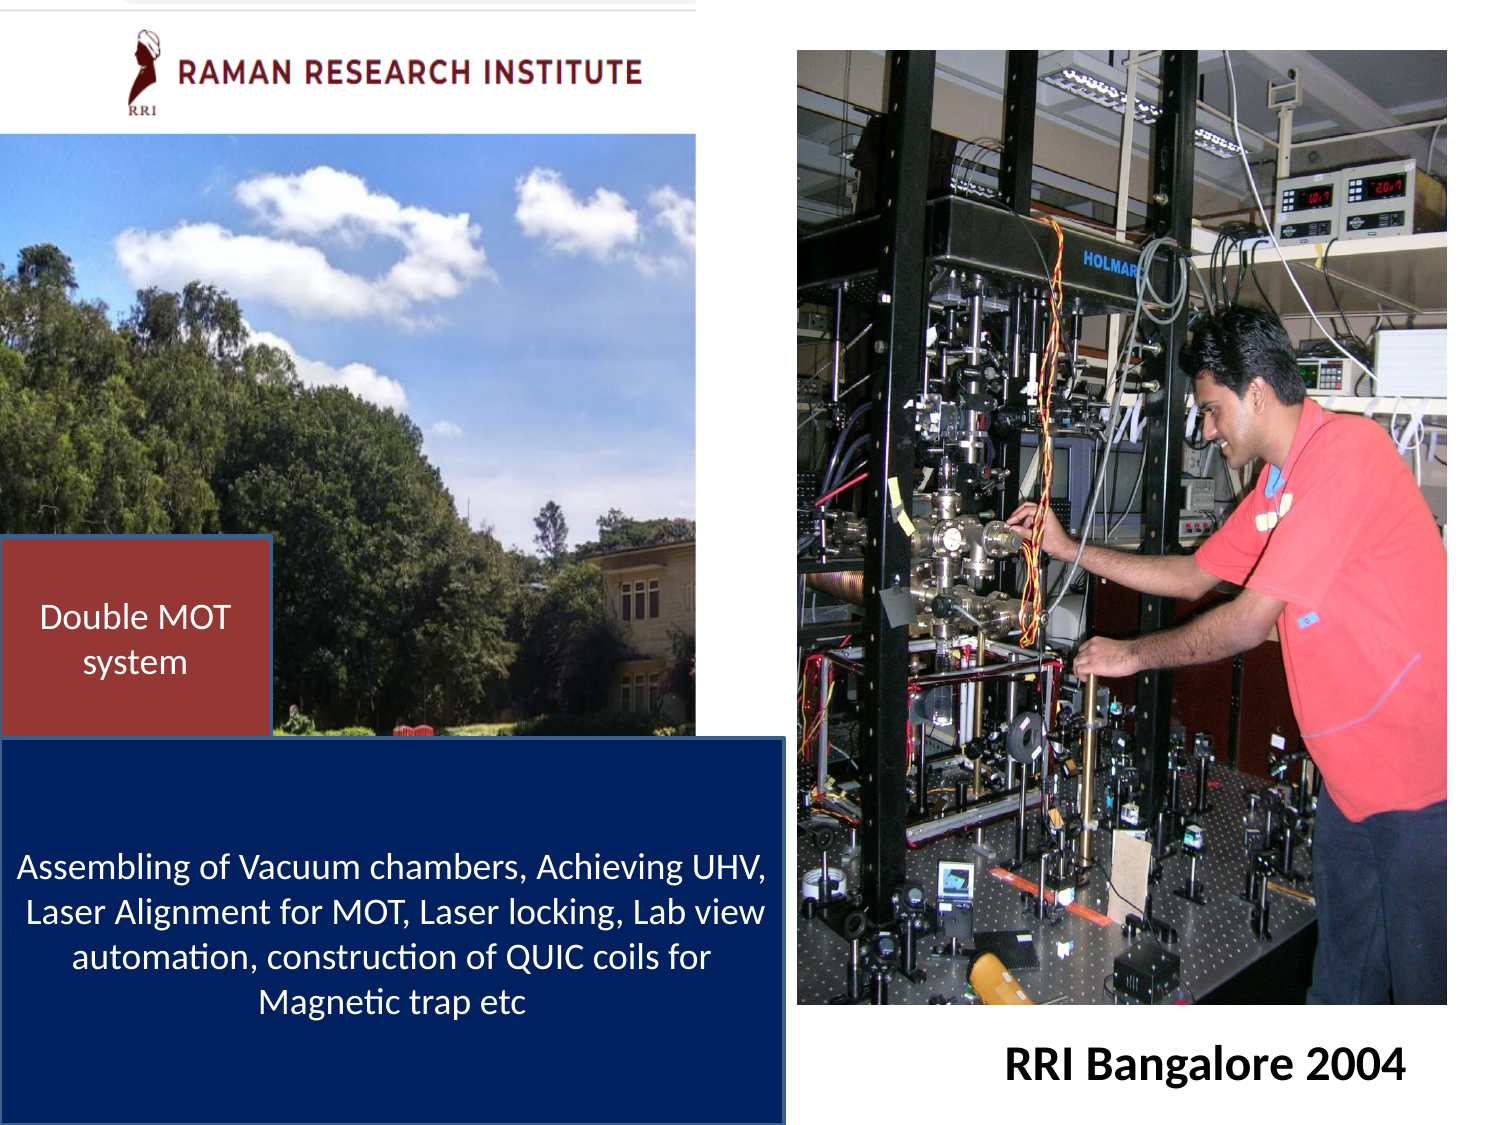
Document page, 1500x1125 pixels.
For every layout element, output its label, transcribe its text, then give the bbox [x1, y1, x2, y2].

picture [796, 50, 1448, 1005]
picture [0, 0, 696, 839]
text_box Assembling of Vacuum chambers, Achieving UHV, Laser Alignment for MOT, Laser locking, Lab view automation, construction of QUIC coils for Magnetic trap etc [0, 736, 786, 1125]
text_box RRI Bangalore 2004 [989, 1023, 1422, 1099]
